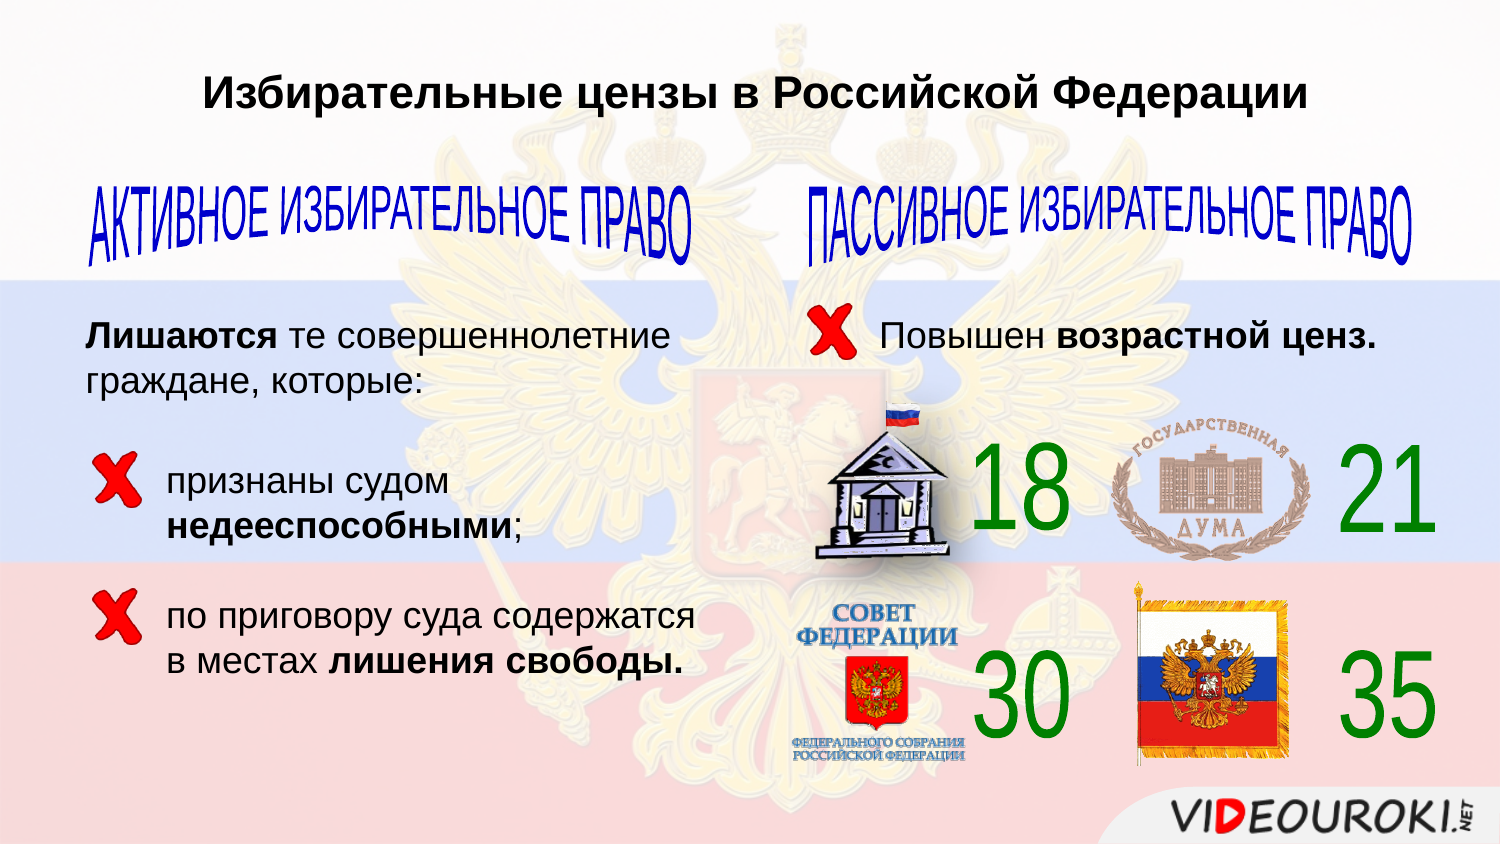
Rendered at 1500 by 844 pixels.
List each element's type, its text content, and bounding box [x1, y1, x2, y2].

picture [807, 303, 858, 360]
picture [1108, 418, 1314, 564]
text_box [1097, 786, 1500, 844]
text_box признаны судом недееспособными; по приговору суда содержатся в местах лишения свободы. [151, 448, 736, 689]
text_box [799, 401, 957, 569]
picture [785, 589, 978, 766]
text_box Лишаются те совершеннолетние граждане, которые: [70, 303, 709, 409]
text_box Повышен возрастной ценз. [864, 303, 1424, 364]
picture [92, 588, 143, 645]
picture [92, 451, 143, 508]
text_box Избирательные цензы в Российской Федерации [100, 55, 1412, 126]
picture [1133, 580, 1289, 766]
